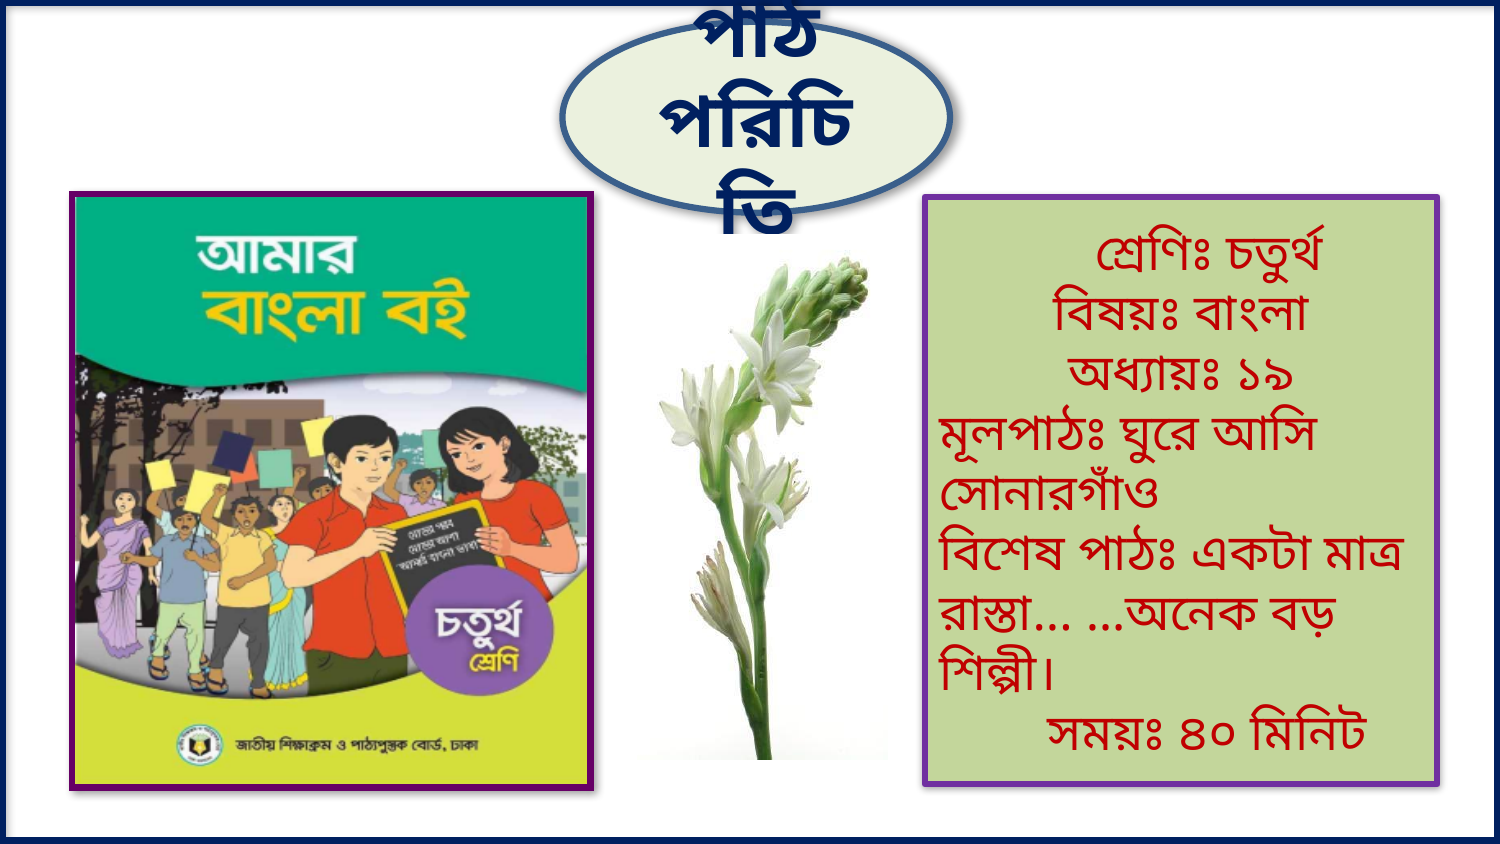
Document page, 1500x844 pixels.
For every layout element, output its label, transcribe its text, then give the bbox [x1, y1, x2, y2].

text_box পাঠ পরিচিতি [560, 19, 953, 215]
text_box [0, 0, 1500, 844]
picture [637, 234, 888, 760]
text_box শ্রেণিঃ চতুর্থ বিষয়ঃ বাংলা অধ্যায়ঃ ১৯ মূলপাঠঃ ঘুরে আসি সোনারগাঁও বিশেষ পাঠঃ একটা মাত্র রাস্তা... …অনেক বড় শিল্পী। সময়ঃ ৪০ মিনিট [924, 196, 1438, 785]
picture [74, 196, 588, 785]
